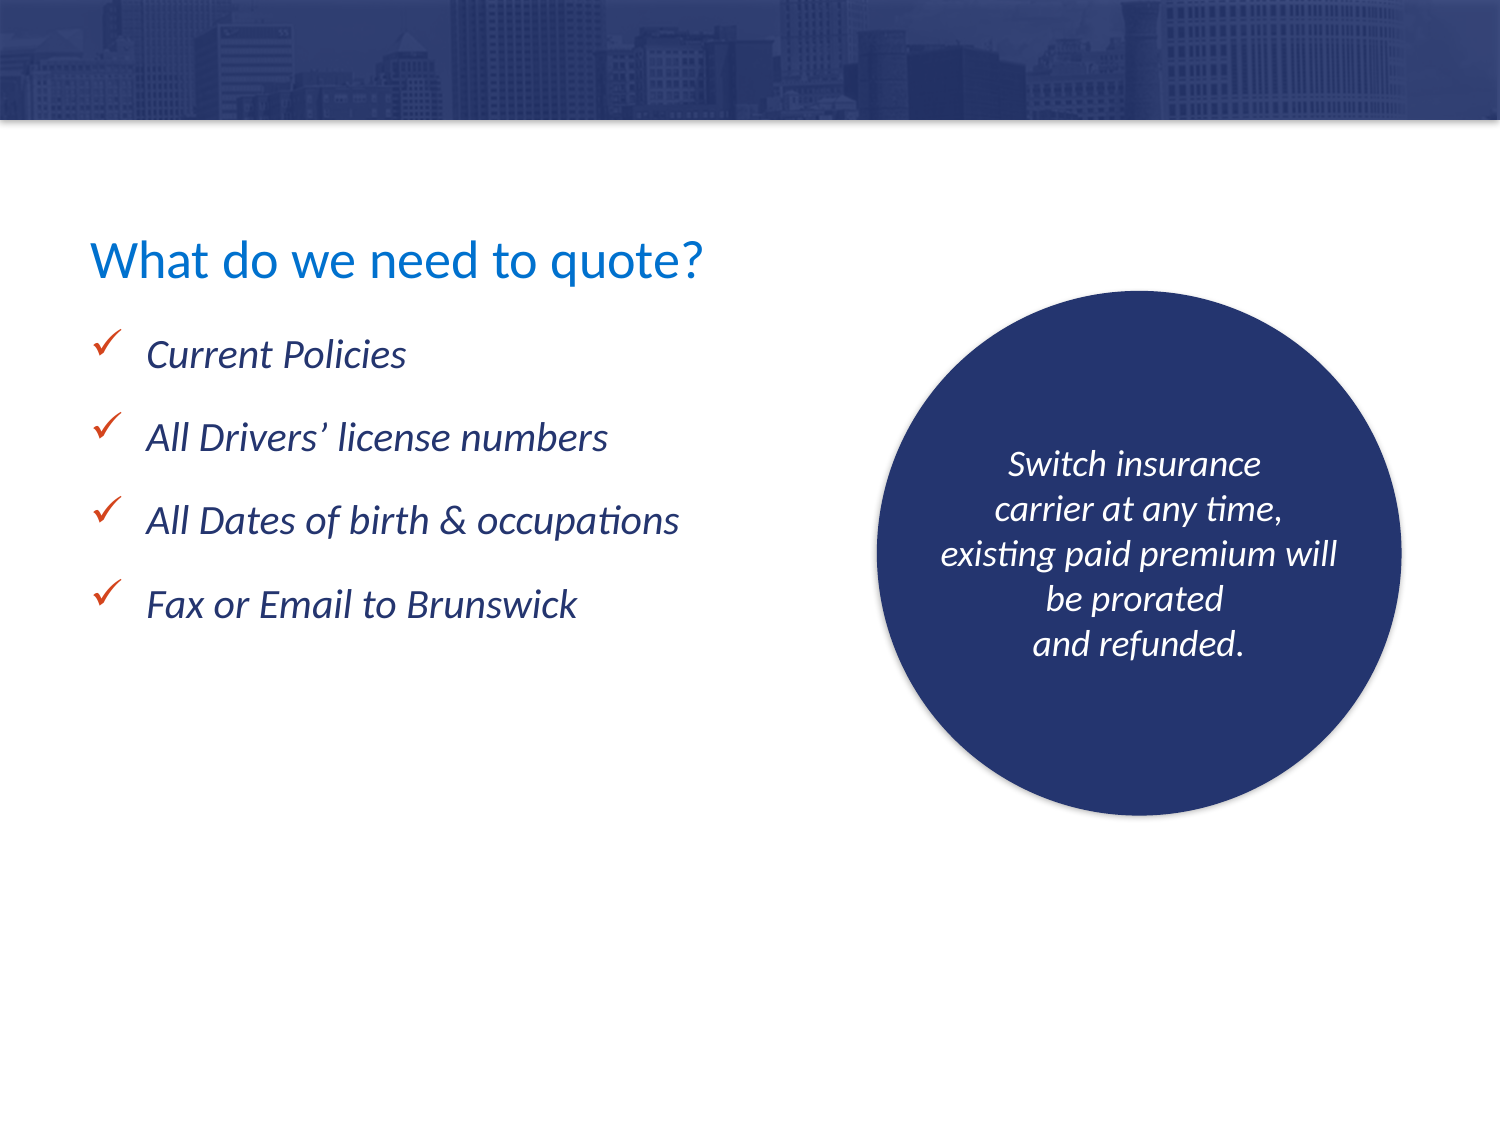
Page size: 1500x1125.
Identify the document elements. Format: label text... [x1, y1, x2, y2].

title What do we need to quote? [75, 214, 802, 299]
text_box Switch insurance carrier at any time, existing paid premium will be prorated and refunded. [925, 432, 1353, 672]
text_box [876, 290, 1403, 817]
list Current Policies All Drivers’ license numbers All Dates of birth & occupations Fax or Email to Brunswick [75, 319, 1133, 961]
